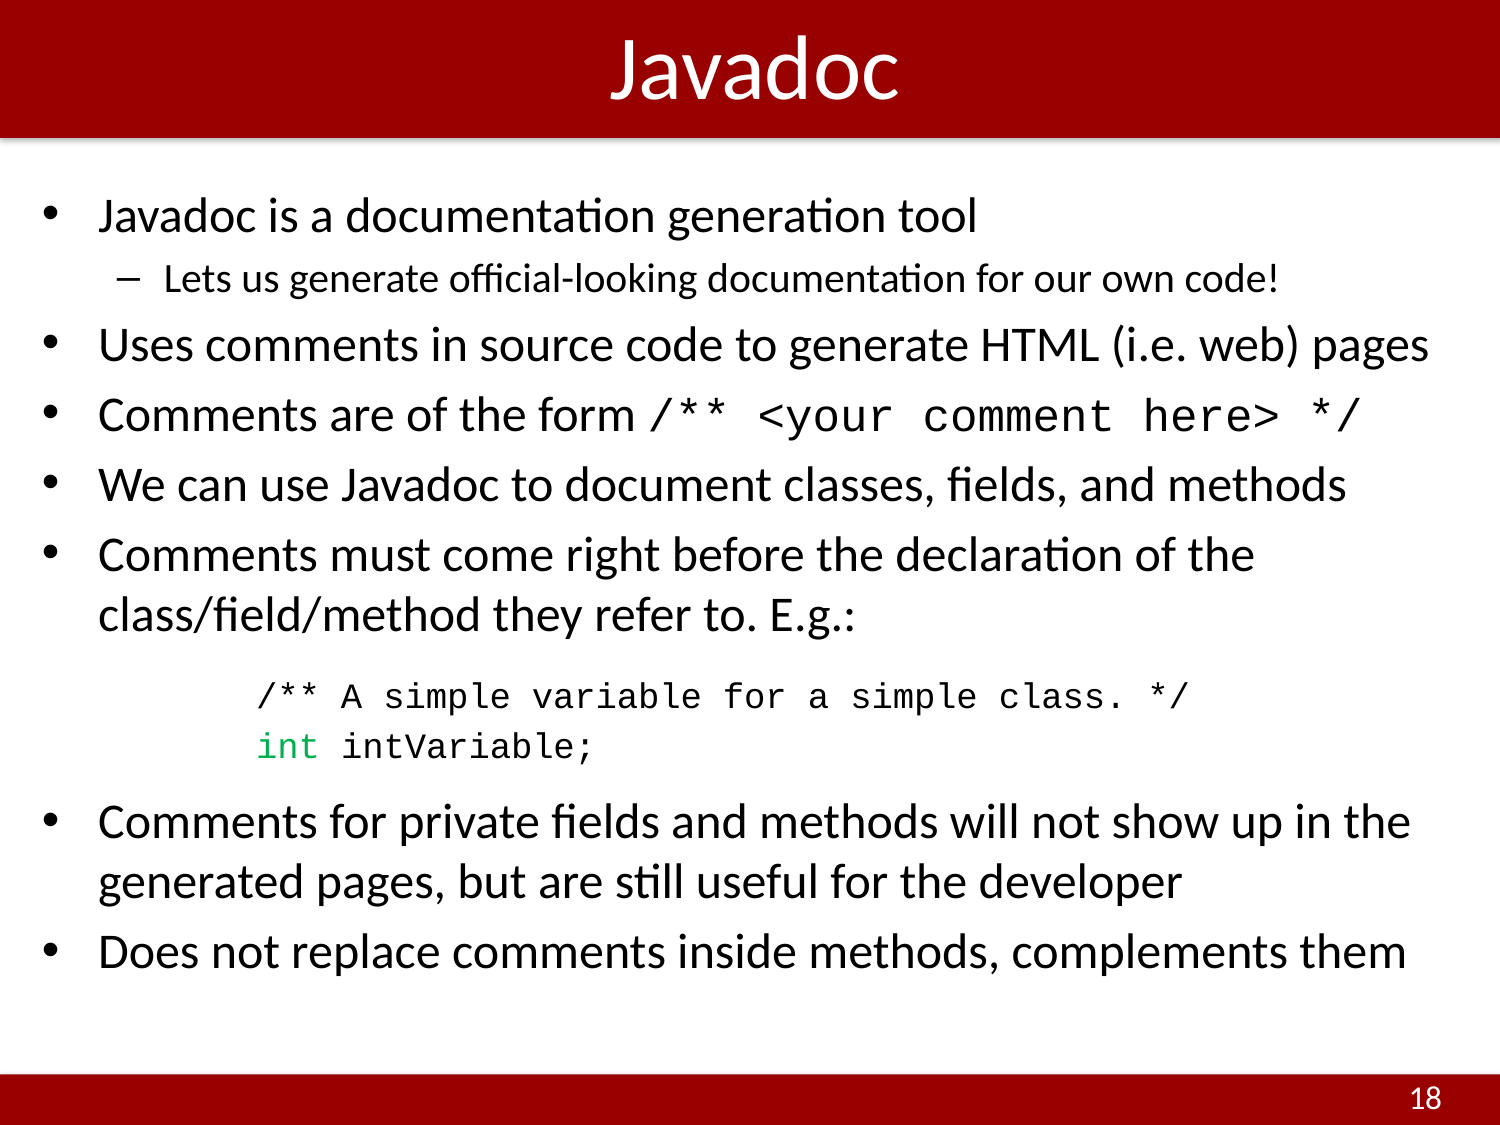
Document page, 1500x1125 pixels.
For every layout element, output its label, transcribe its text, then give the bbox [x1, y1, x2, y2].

list Javadoc is a documentation generation tool Lets us generate official-looking documentation for our own code! Uses comments in source code to generate HTML (i.e. web) pages Comments are of the form /** <your comment here> */ We can use Javadoc to document classes, fields, and methods Comments must come right before the declaration of the class/field/method they refer to. E.g.: Comments for private fields and methods will not show up in the generated pages, but are still useful for the developer Does not replace comments inside methods, complements them [26, 175, 1474, 1065]
text_box /** A simple variable for a simple class. */ int intVariable; [241, 665, 1260, 812]
title Javadoc [0, 0, 1500, 157]
